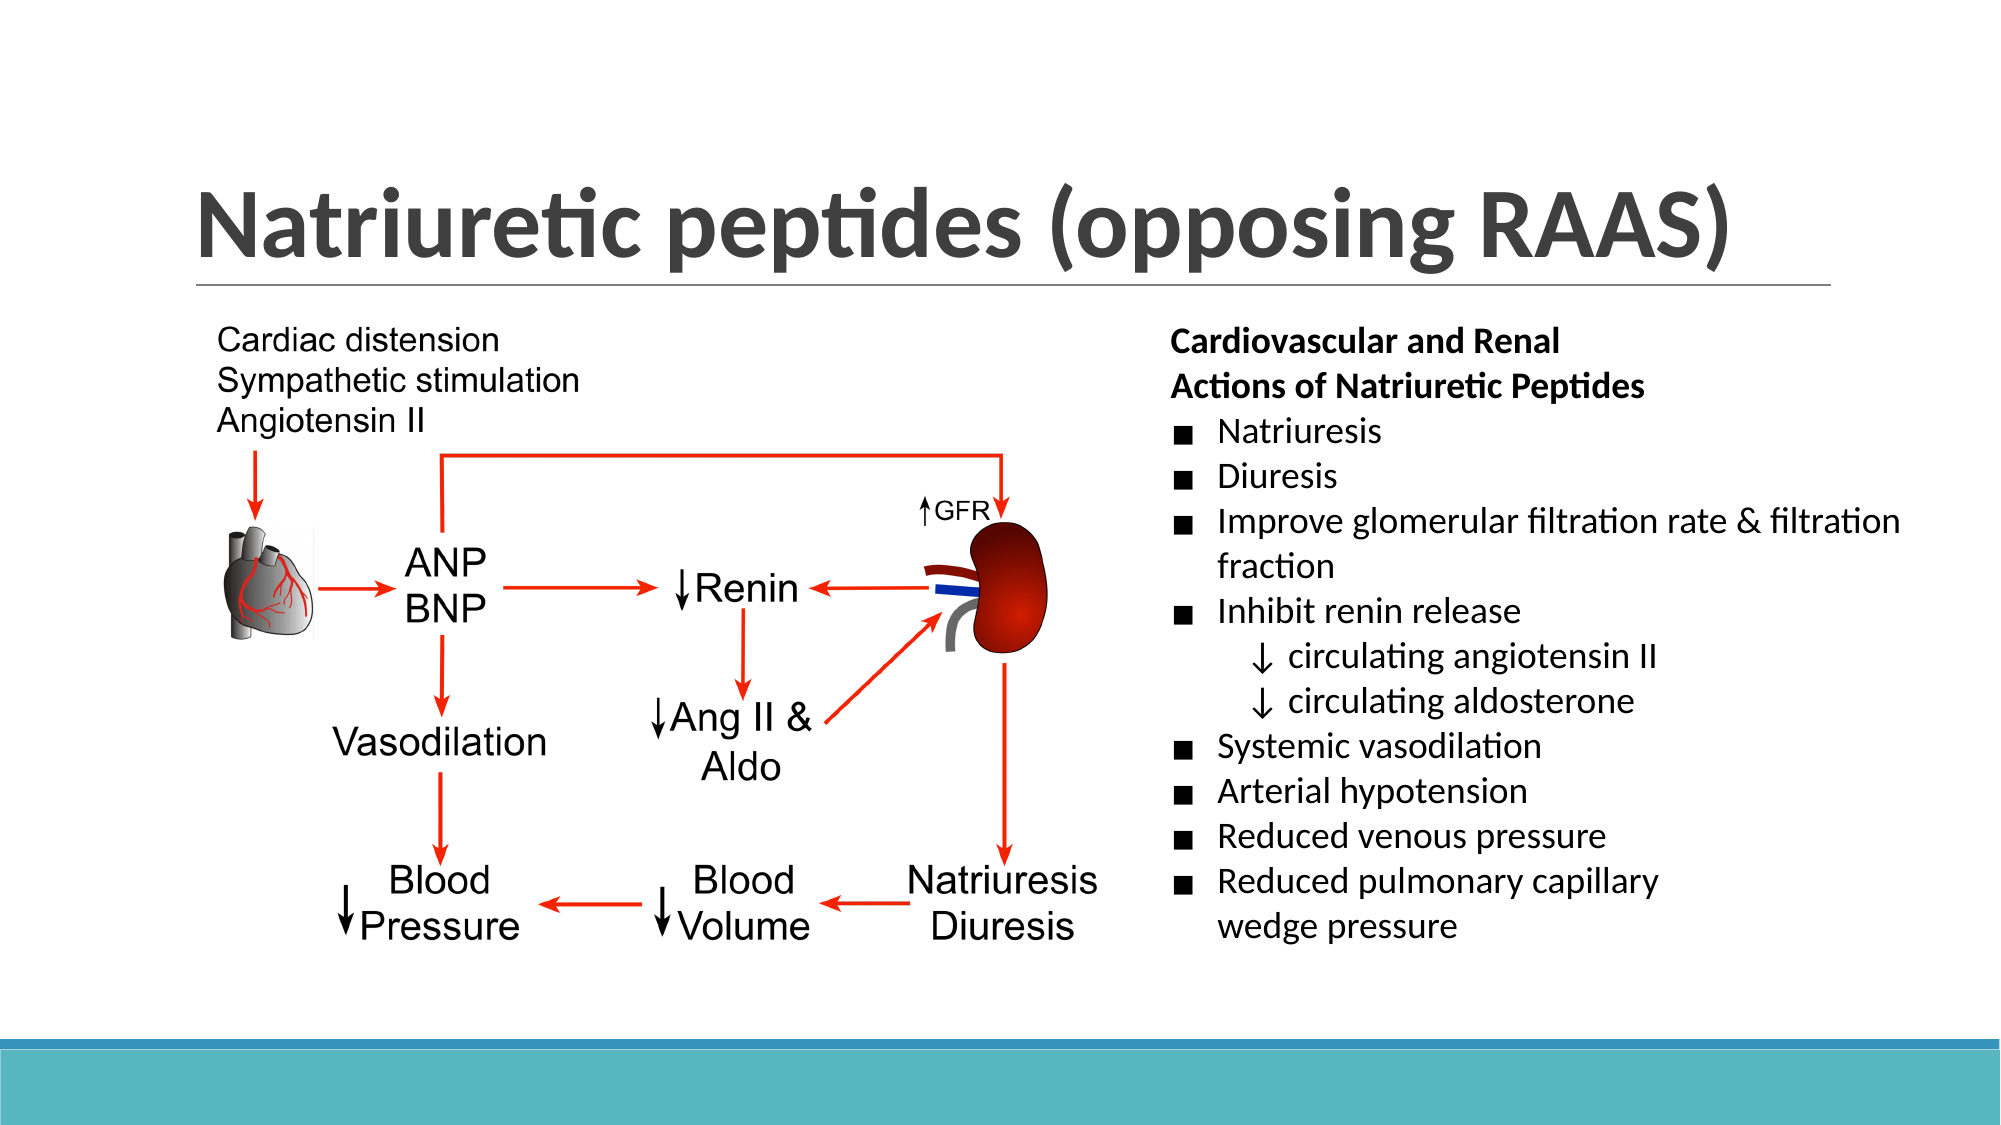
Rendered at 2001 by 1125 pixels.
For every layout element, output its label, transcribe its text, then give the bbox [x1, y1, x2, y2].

title Natriuretic peptides (opposing RAAS) [180, 47, 1830, 285]
text_box Cardiovascular and Renal Actions of Natriuretic Peptides Natriuresis Diuresis Improve glomerular filtration rate & filtration fraction Inhibit renin release ↓ circulating angiotensin II ↓ circulating aldosterone Systemic vasodilation Arterial hypotension Reduced venous pressure Reduced pulmonary capillary wedge pressure [1155, 308, 1963, 954]
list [199, 306, 1117, 967]
